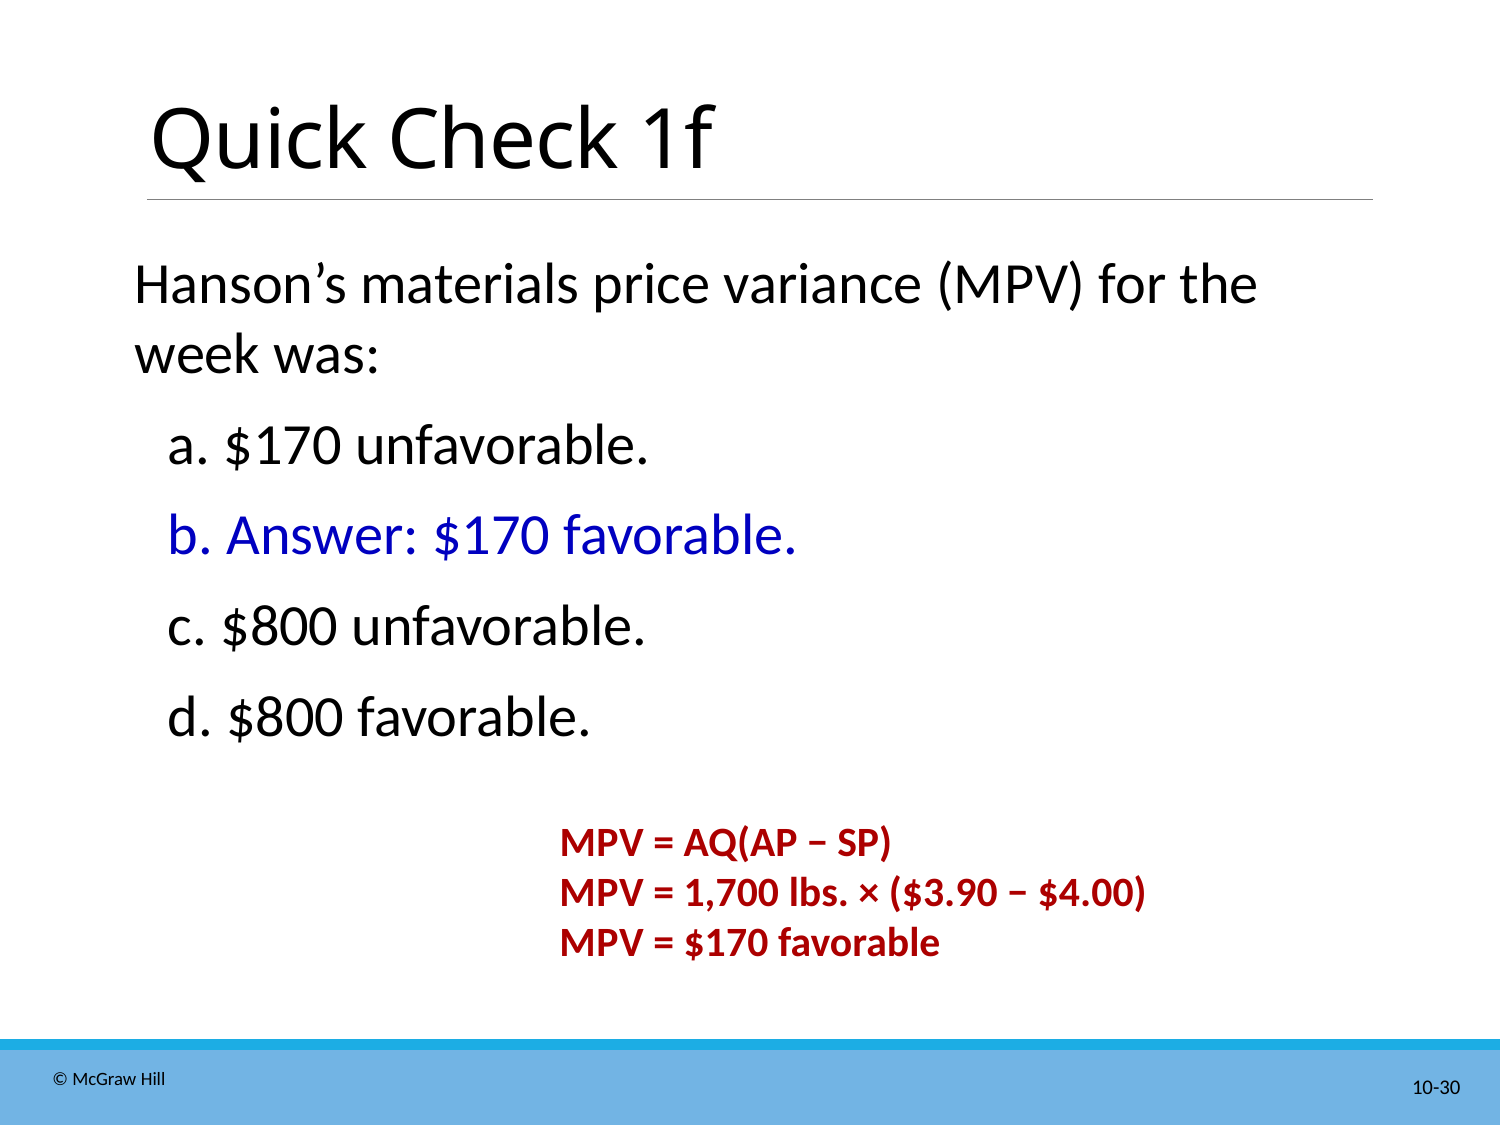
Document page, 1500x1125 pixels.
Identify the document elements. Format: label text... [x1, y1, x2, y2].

title Quick Check 1f [134, 24, 1373, 194]
list M P V = AQ(AP − SP) M P V = 1,700 lbs. × ($3.90 − $4.00) M P V = $170 favorable [549, 806, 1369, 975]
list Hanson’s materials price variance (M P V) for the week was: a. $170 unfavorable. b. Answer: $170 favorable. c. $800 unfavorable. d. $800 favorable. [134, 237, 1373, 775]
